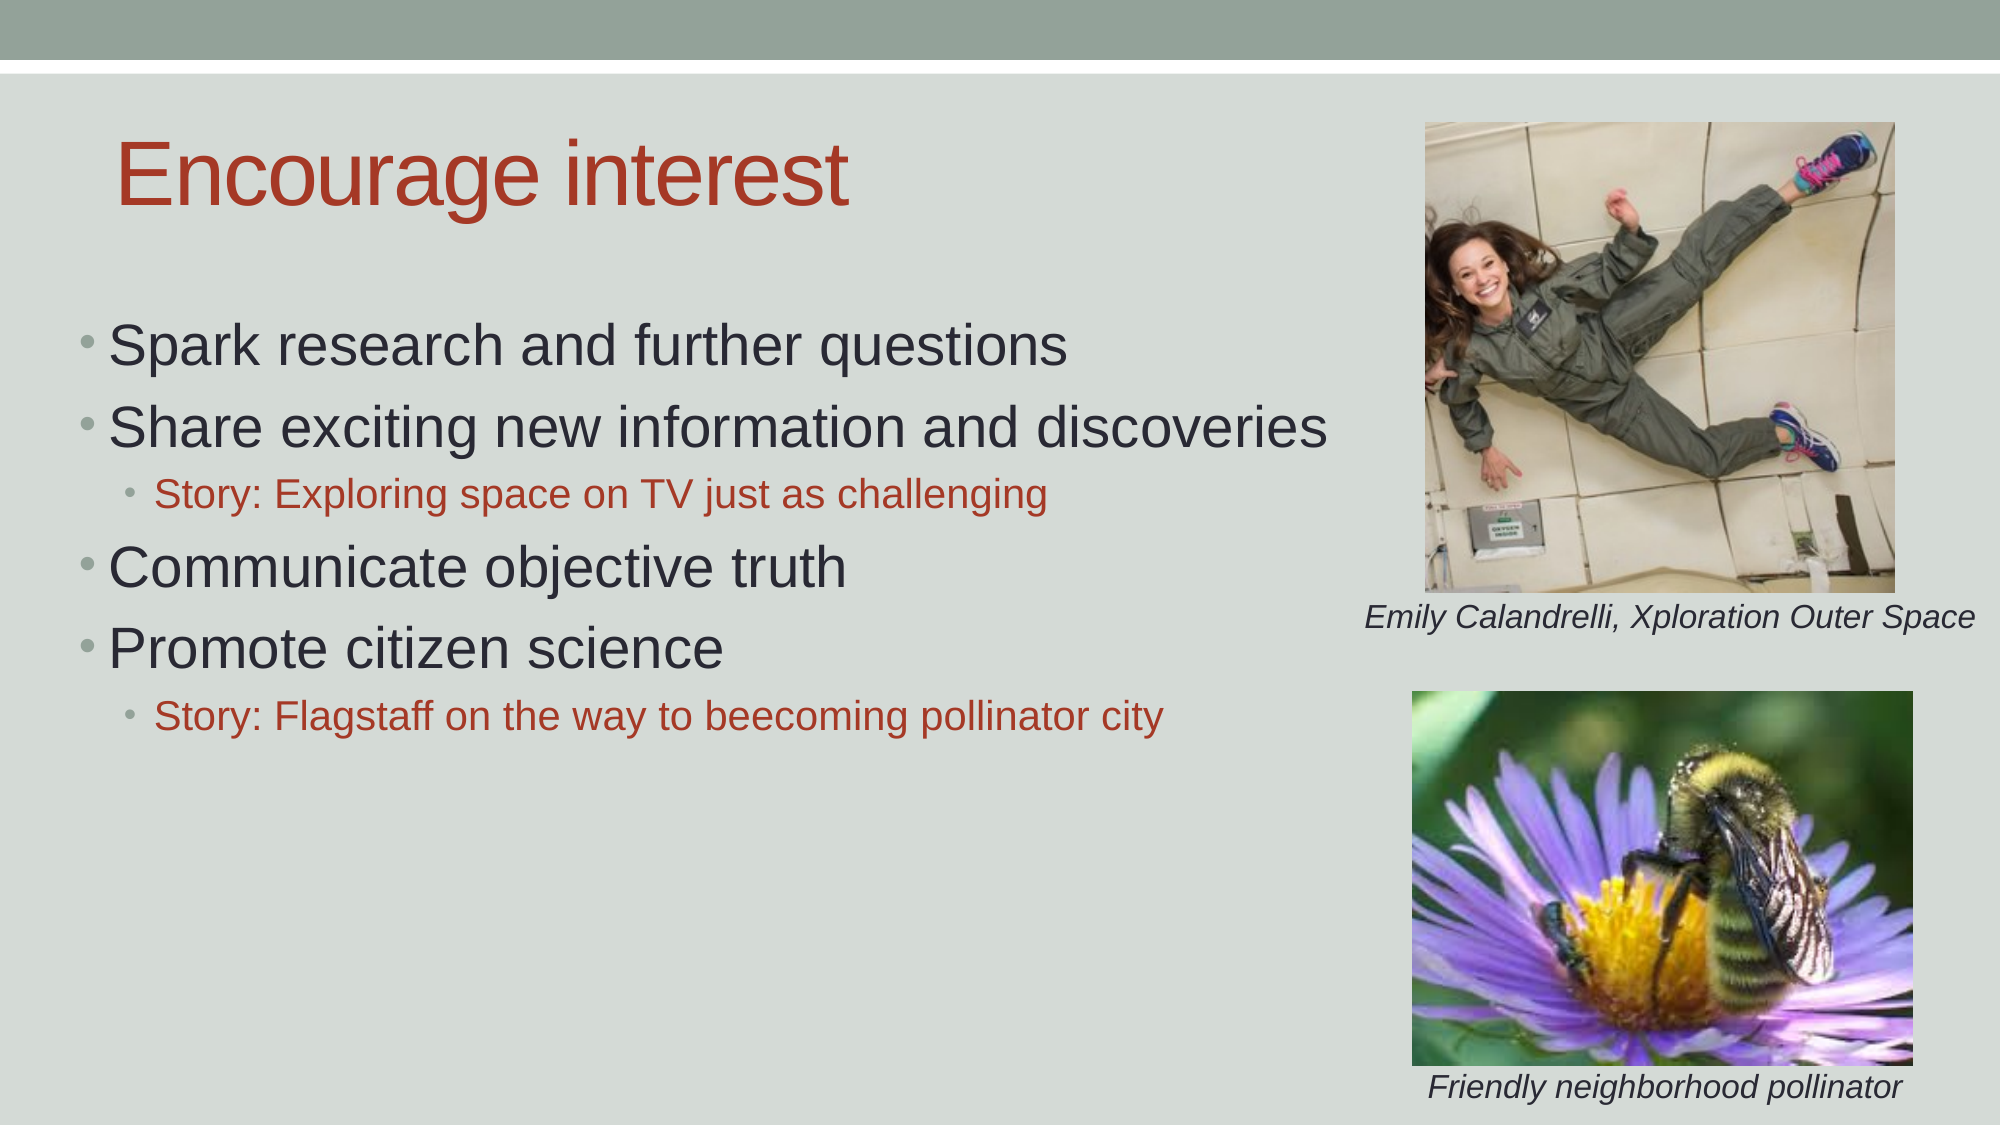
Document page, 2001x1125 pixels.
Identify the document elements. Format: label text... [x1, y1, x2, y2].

title Encourage interest [99, 87, 1900, 250]
text_box Emily Calandrelli, Xploration Outer Space [1349, 587, 1993, 643]
picture [1412, 690, 1913, 1066]
picture [1425, 121, 1895, 593]
list Spark research and further questions Share exciting new information and discoveries Story: Exploring space on TV just as challenging Communicate objective truth Promote citizen science Story: Flagstaff on the way to beecoming pollinator city [63, 299, 1375, 1014]
text_box Friendly neighborhood pollinator [1412, 1073, 1919, 1113]
